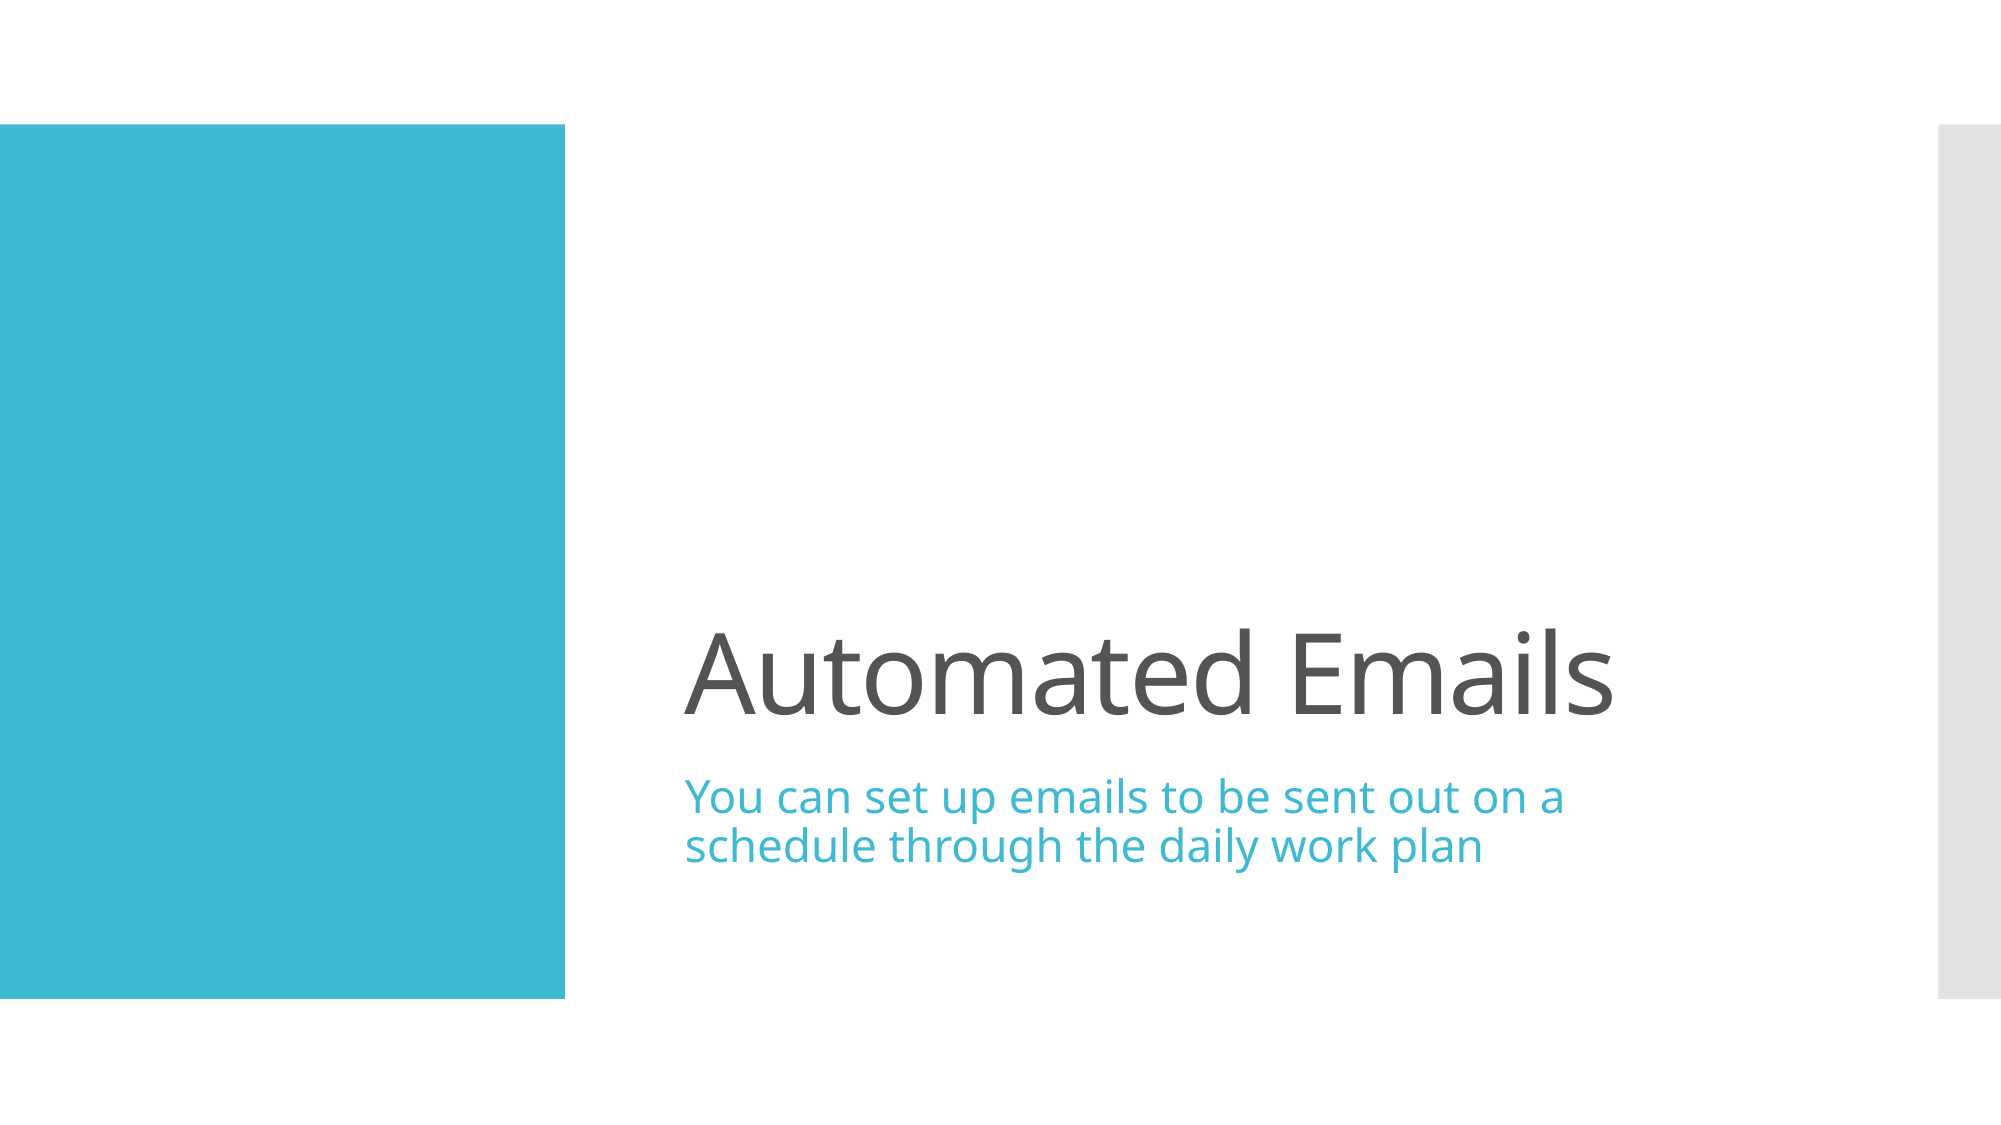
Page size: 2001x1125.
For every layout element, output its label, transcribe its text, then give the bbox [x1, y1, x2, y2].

title Automated Emails [670, 213, 1870, 747]
list You can set up emails to be sent out on a schedule through the daily work plan [670, 766, 1772, 917]
